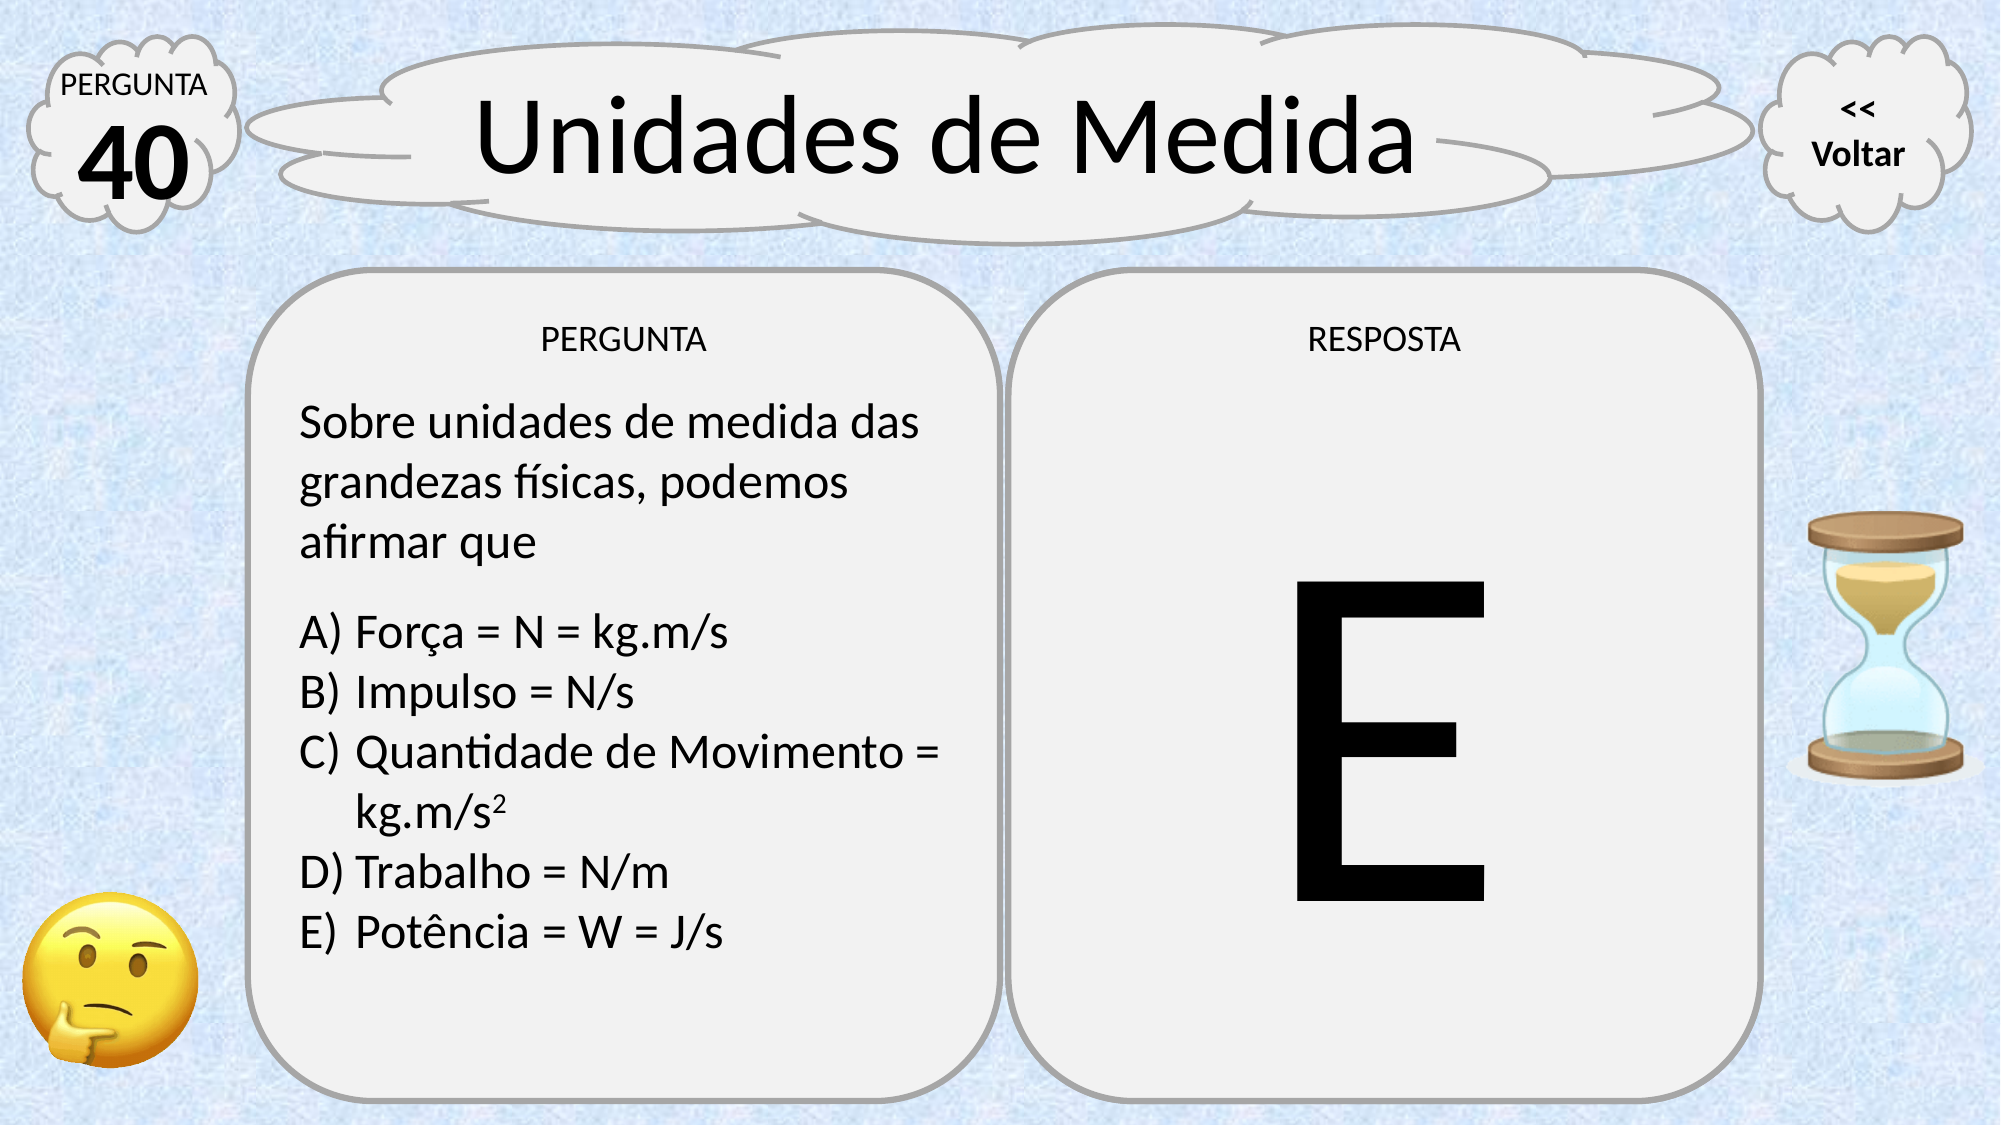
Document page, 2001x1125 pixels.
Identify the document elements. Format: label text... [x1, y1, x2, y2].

text_box PERGUNTA Sobre unidades de medida das grandezas físicas, podemos afirmar que Força = N = kg.m/s Impulso = N/s Quantidade de Movimento = kg.m/s2 Trabalho = N/m Potência = W = J/s [246, 268, 1002, 1103]
text_box RESPOSTA E [1007, 268, 1762, 1103]
title PERGUNTA 40 [16, 35, 252, 232]
picture [0, 0, 2001, 1125]
text_box << Voltar [1759, 35, 1973, 234]
text_box Unidades de Medida [252, 23, 1754, 246]
